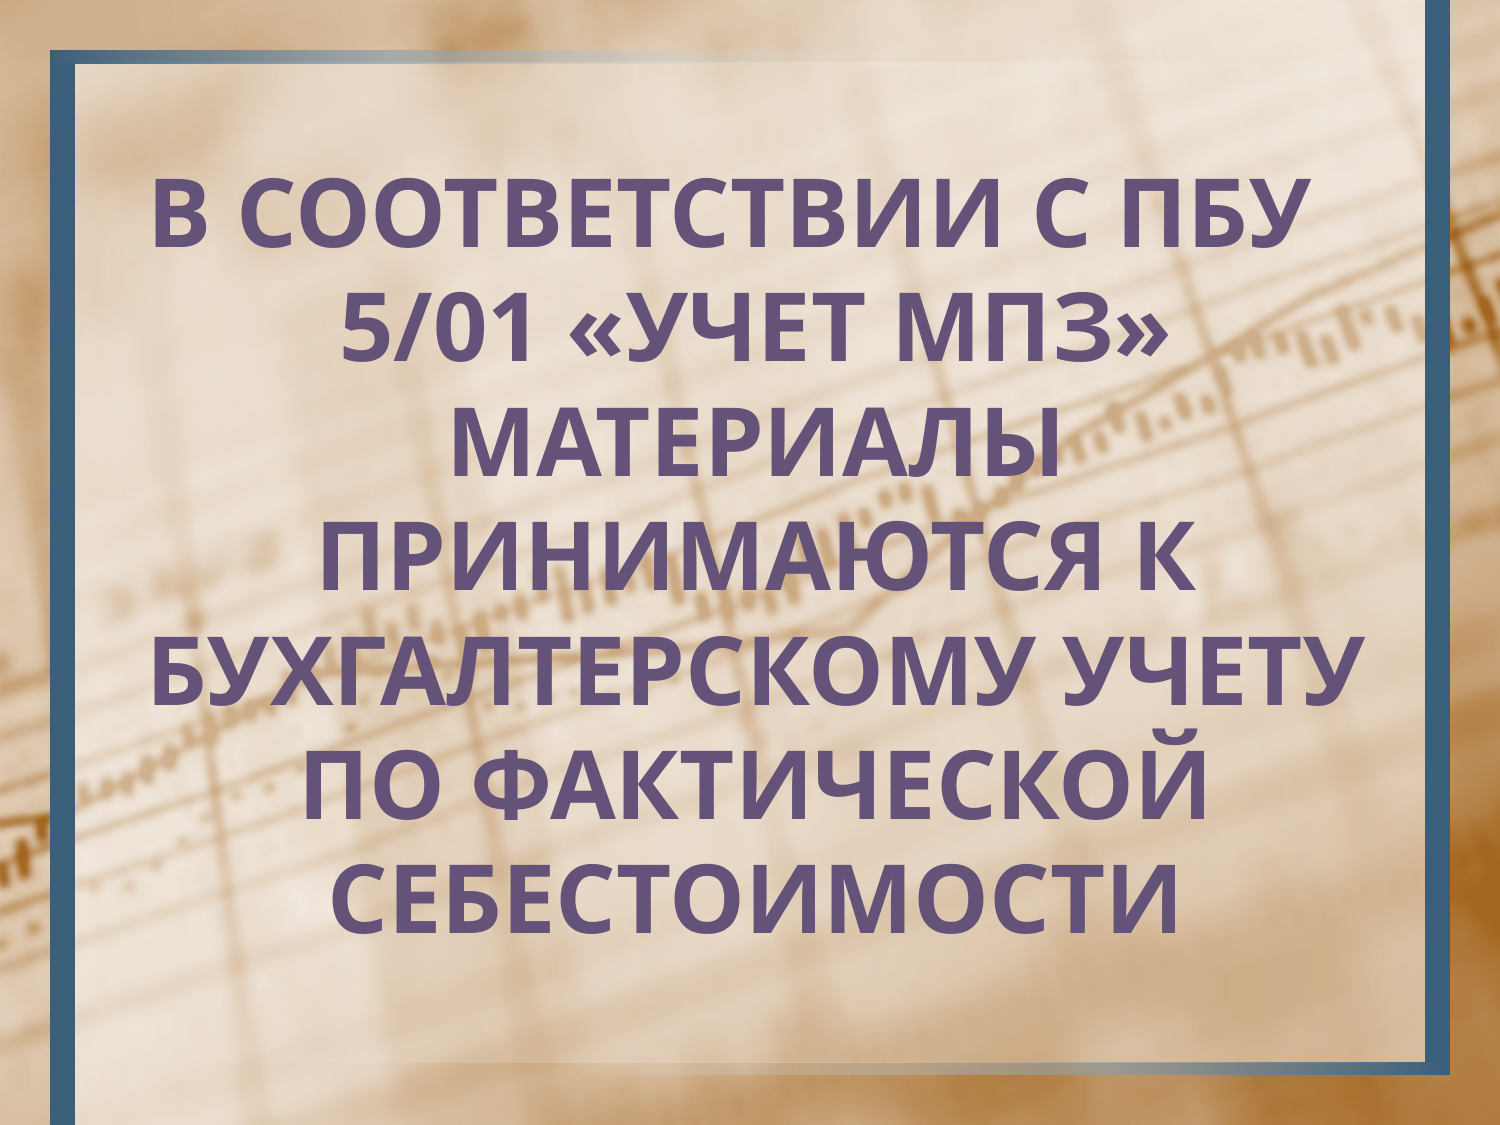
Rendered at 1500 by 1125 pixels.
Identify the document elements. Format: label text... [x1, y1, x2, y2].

list В соответствии с ПБУ 5/01 «Учет МПЗ» материалы принимаются к бухгалтерскому учету по фактической себестоимости [46, 70, 1413, 1067]
